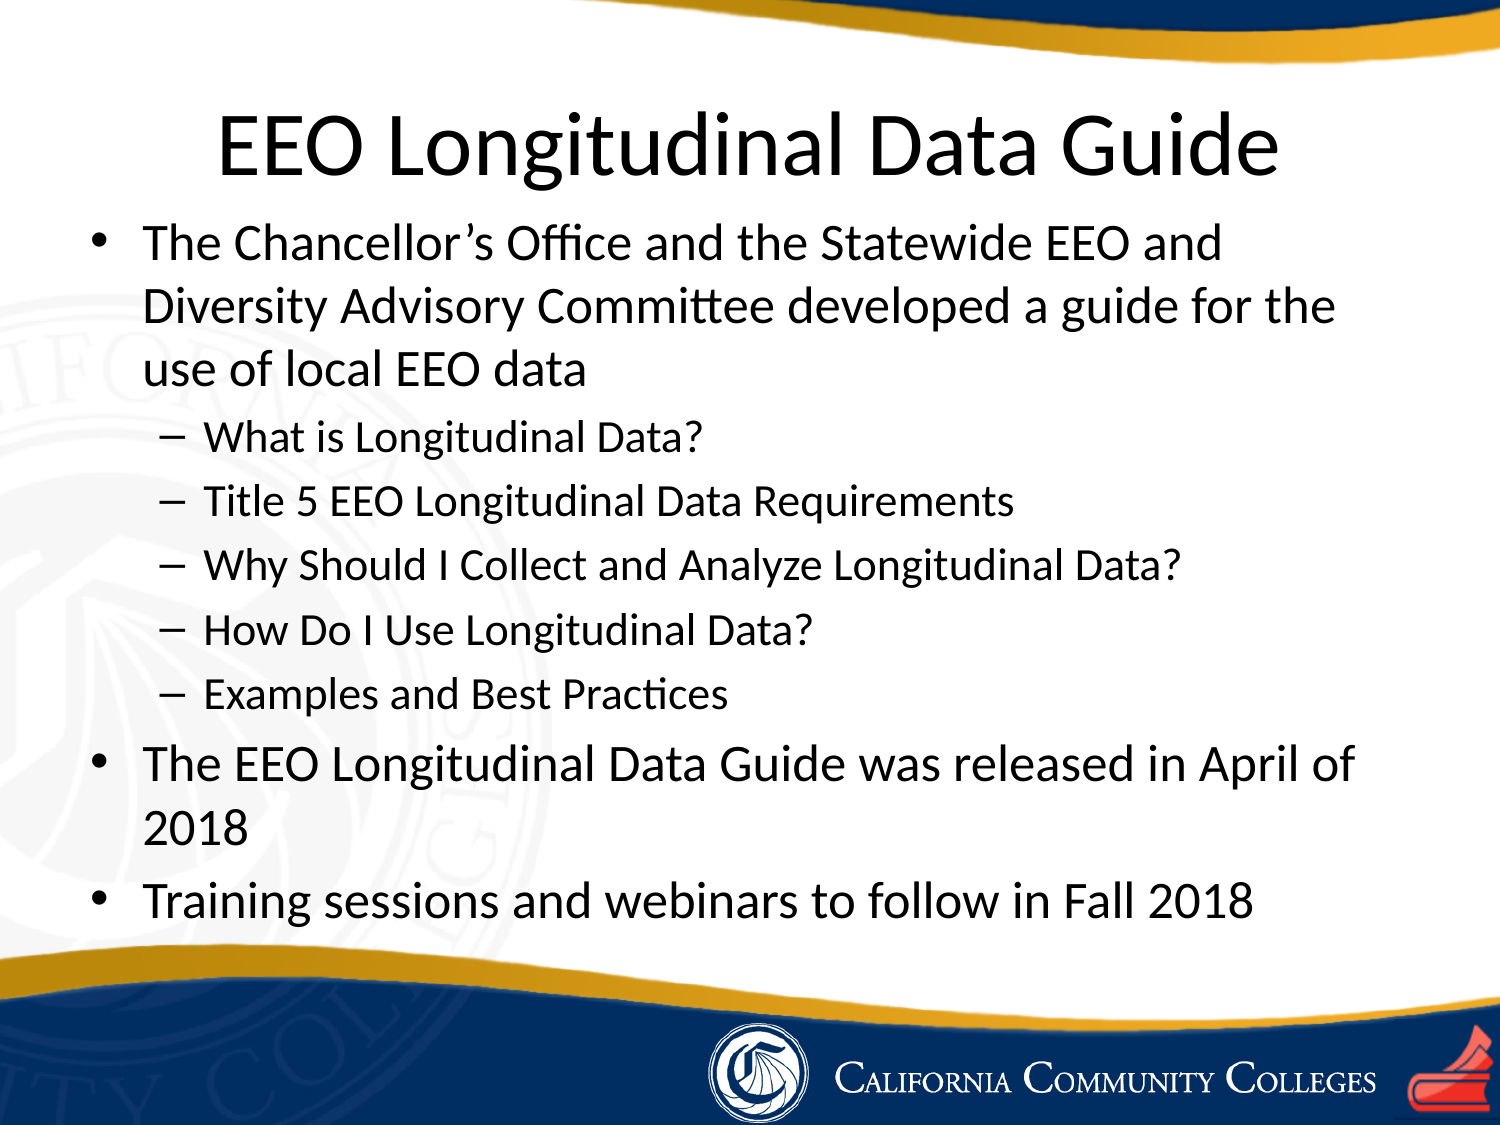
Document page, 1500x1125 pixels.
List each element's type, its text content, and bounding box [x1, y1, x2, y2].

title EEO Longitudinal Data Guide [75, 45, 1425, 200]
list The Chancellor’s Office and the Statewide EEO and Diversity Advisory Committee developed a guide for the use of local EEO data What is Longitudinal Data? Title 5 EEO Longitudinal Data Requirements Why Should I Collect and Analyze Longitudinal Data? How Do I Use Longitudinal Data? Examples and Best Practices The EEO Longitudinal Data Guide was released in April of 2018 Training sessions and webinars to follow in Fall 2018 [75, 200, 1425, 943]
picture [0, 0, 1500, 1125]
